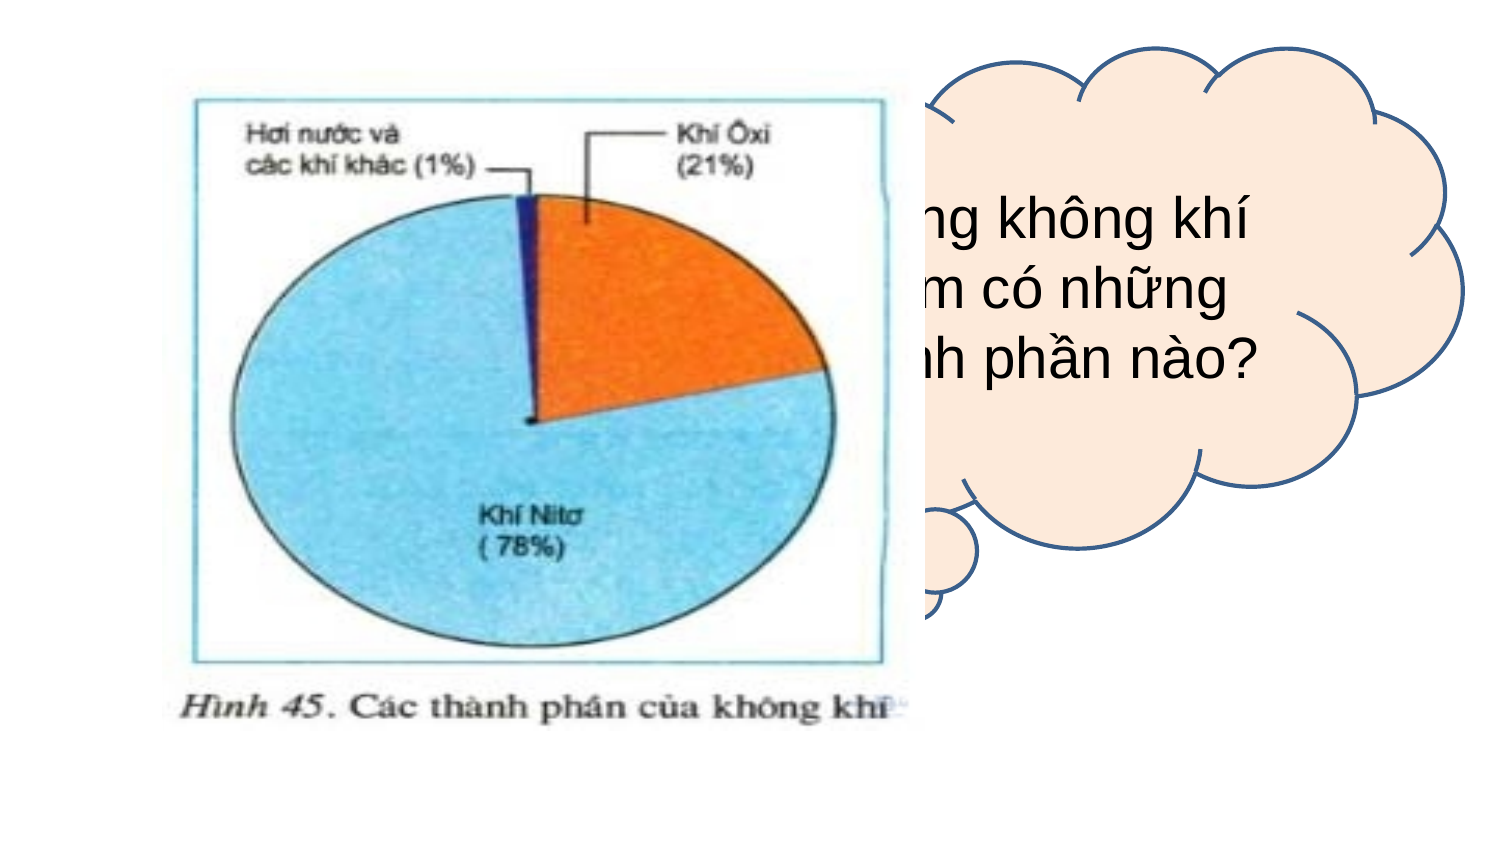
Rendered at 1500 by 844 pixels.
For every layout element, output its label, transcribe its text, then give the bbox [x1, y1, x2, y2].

text_box Trong không khí gồm có những thành phần nào? [929, 46, 1465, 618]
picture [162, 68, 926, 732]
